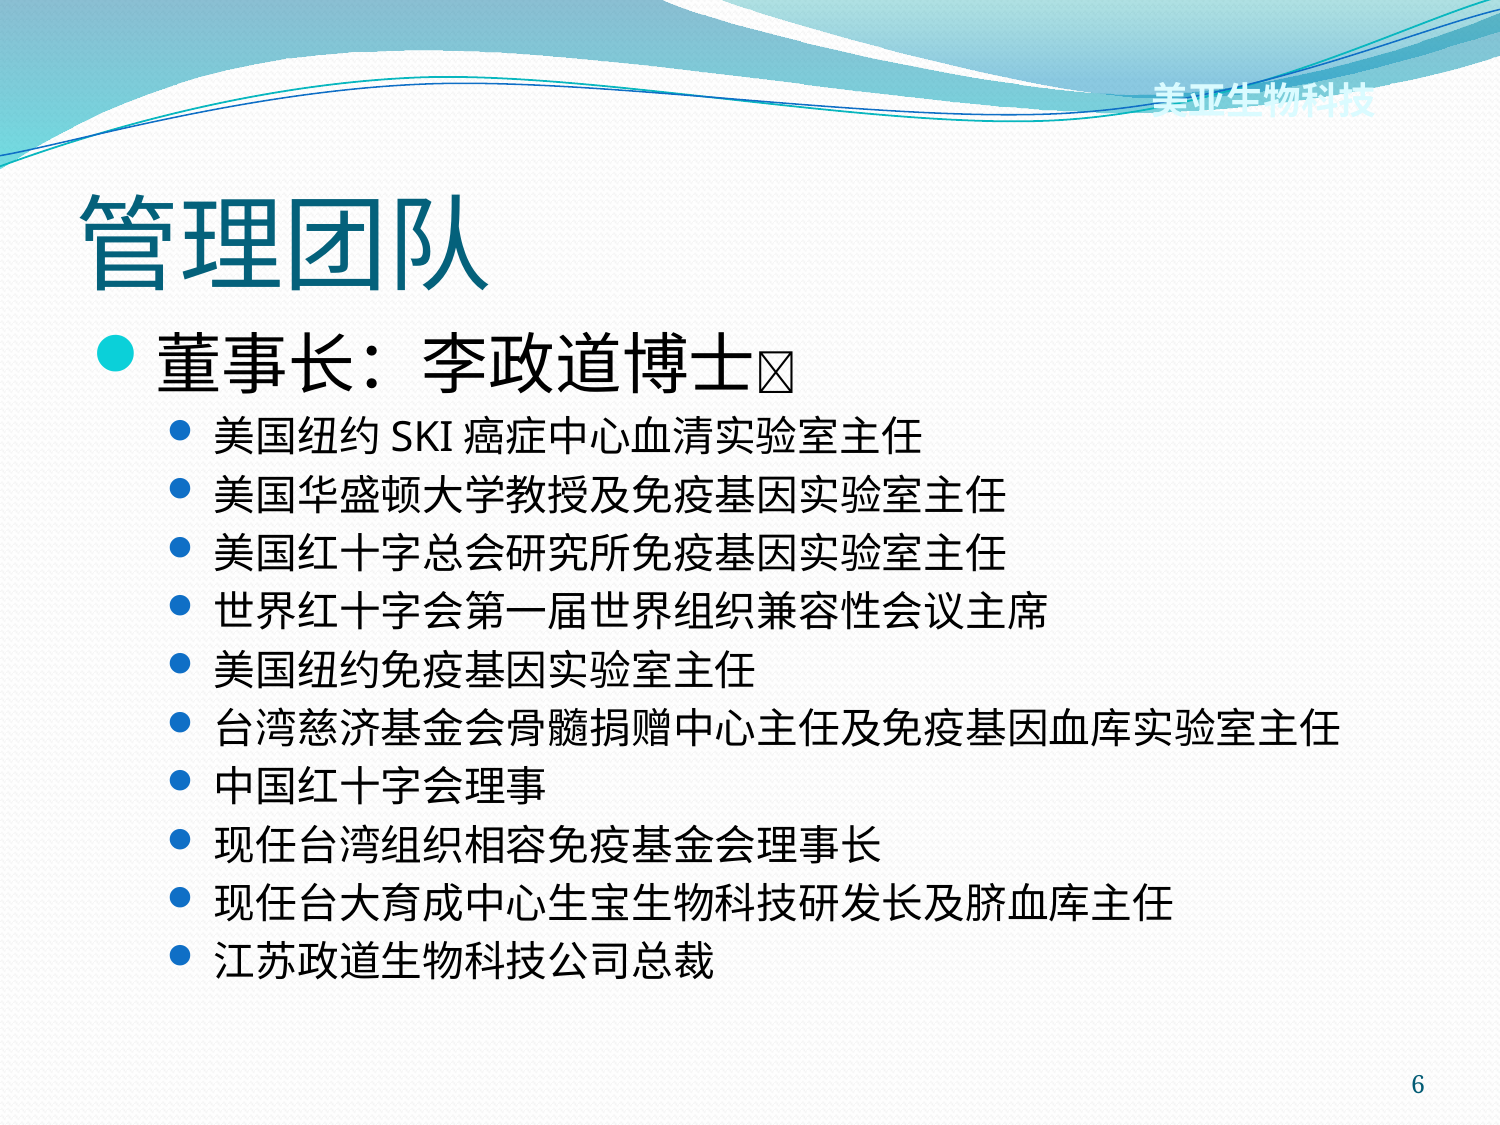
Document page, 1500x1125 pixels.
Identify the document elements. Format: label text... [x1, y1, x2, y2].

slide_number 6 [1299, 1042, 1425, 1103]
list 董事长：李政道博士 美国纽约SKI癌症中心血清实验室主任 美国华盛顿大学教授及免疫基因实验室主任 美国红十字总会研究所免疫基因实验室主任 世界红十字会第一届世界组织兼容性会议主席 美国纽约免疫基因实验室主任 台湾慈济基金会骨髓捐赠中心主任及免疫基因血库实验室主任 中国红十字会理事 现任台湾组织相容免疫基金会理事长 现任台大育成中心生宝生物科技研发长及脐血库主任 江苏政道生物科技公司总裁 [76, 314, 1428, 1035]
text_box 美亚生物科技 [1045, 69, 1483, 130]
title 管理团队 [74, 115, 1426, 304]
